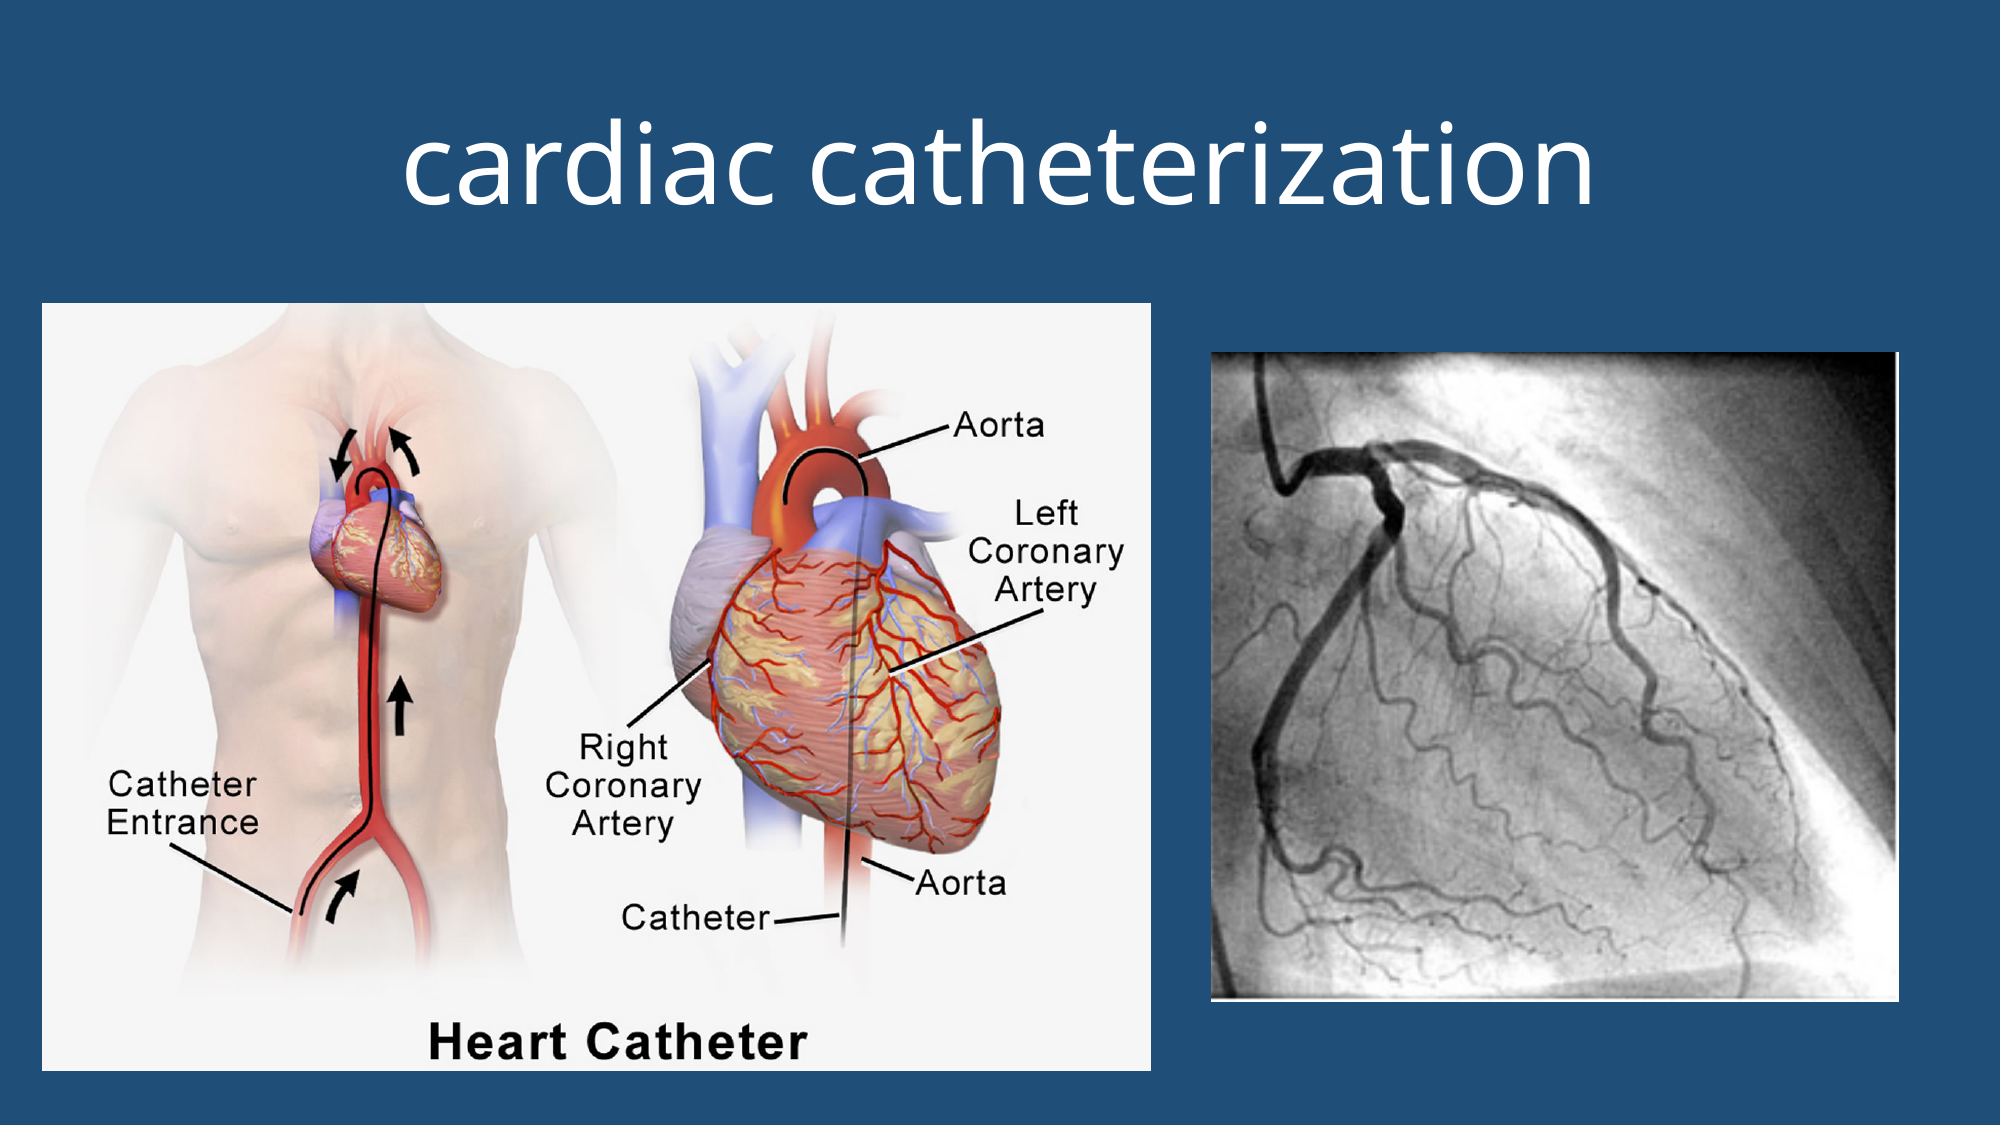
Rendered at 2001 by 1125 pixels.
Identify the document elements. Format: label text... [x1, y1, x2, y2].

title cardiac catheterization [137, 59, 1863, 278]
picture [1211, 352, 1899, 1002]
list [42, 303, 1151, 1071]
